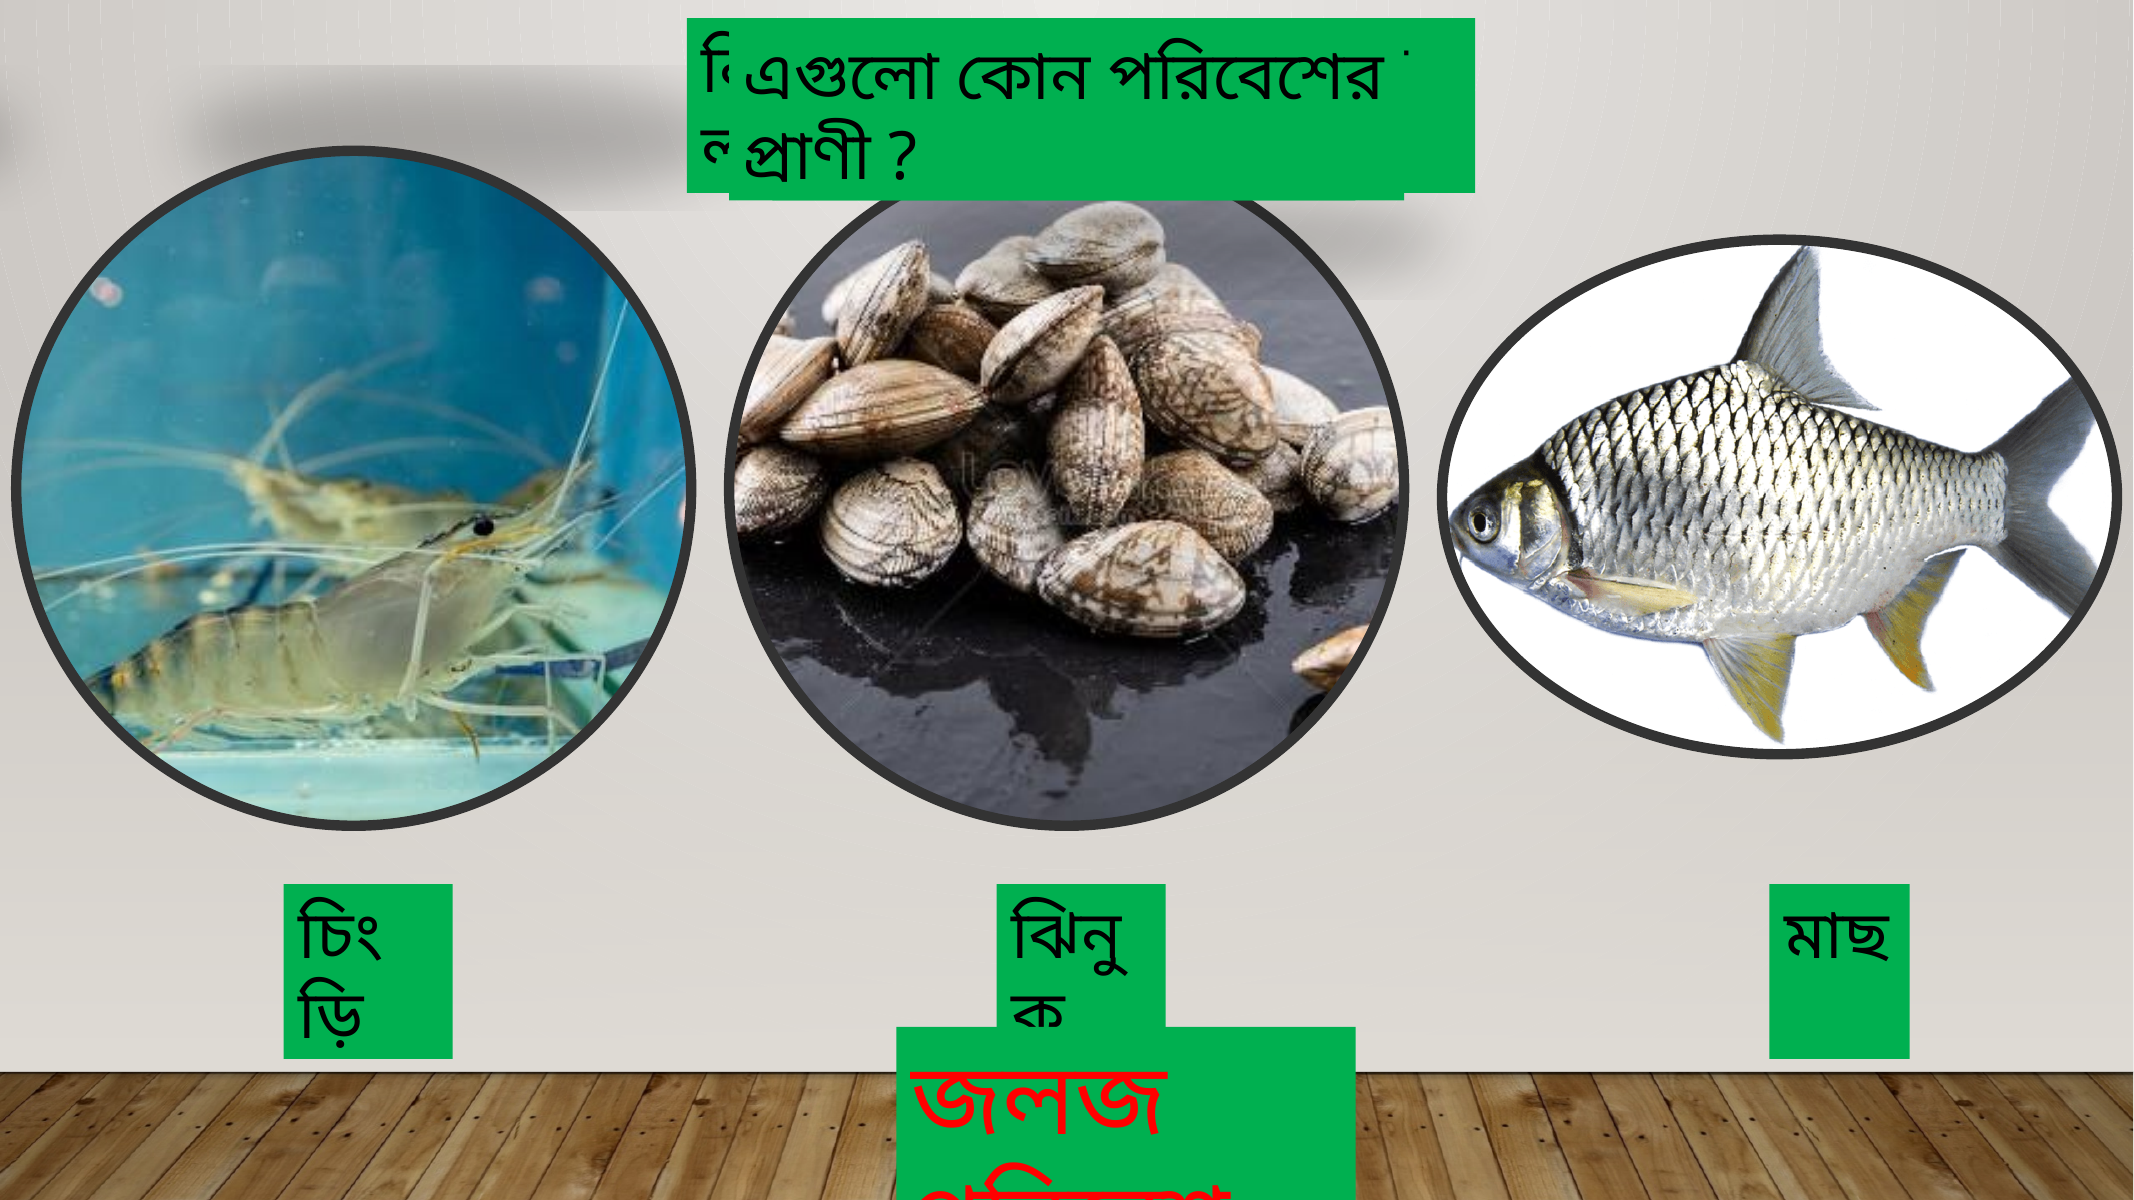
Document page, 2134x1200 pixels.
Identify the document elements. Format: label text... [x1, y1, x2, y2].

picture [15, 150, 692, 826]
picture [1356, 1072, 2134, 1200]
picture [0, 1072, 896, 1200]
text_box চিংড়ি [283, 884, 453, 1059]
text_box জলজ পরিবেশ [896, 1026, 1356, 1200]
text_box ঝিনুক [996, 884, 1166, 1026]
text_box মাছ [1769, 884, 1910, 1059]
picture [728, 150, 1405, 826]
text_box নিচের ছবিগুলো ভালো কর লক্ষ্য কর। [686, 18, 1476, 193]
picture [1441, 239, 2118, 755]
text_box এগুলো কোন পরিবেশের প্রাণী ? [729, 25, 1405, 150]
